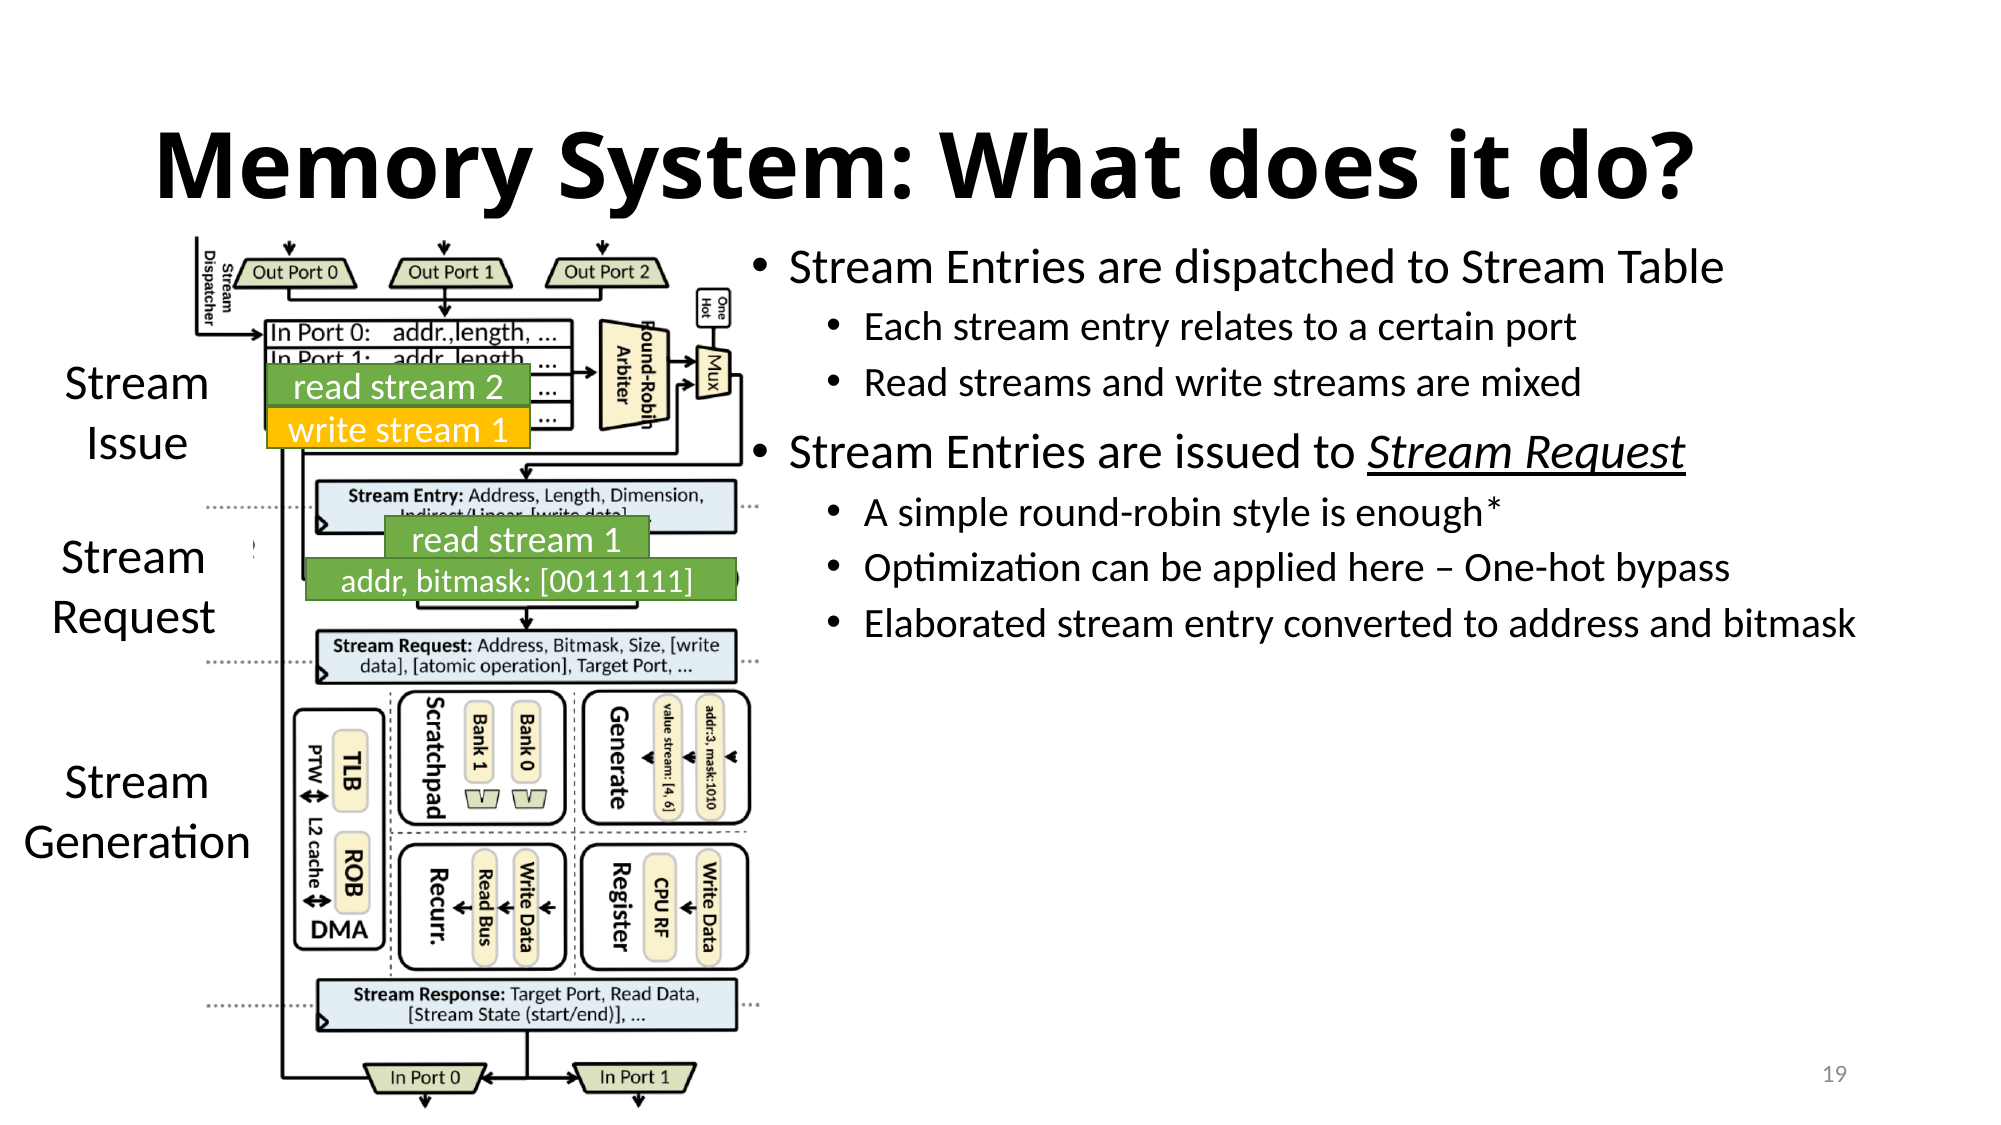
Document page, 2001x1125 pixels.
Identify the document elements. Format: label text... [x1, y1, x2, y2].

slide_number 19 [1412, 1042, 1863, 1103]
title Memory System: What does it do? [137, 59, 1863, 232]
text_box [3, 218, 762, 1125]
list Stream Entries are dispatched to Stream Table Each stream entry relates to a certain port Read streams and write streams are mixed Stream Entries are issued to Stream Request A simple round-robin style is enough* Optimization can be applied here – One-hot bypass Elaborated stream entry converted to address and bitmask [762, 232, 2000, 1102]
